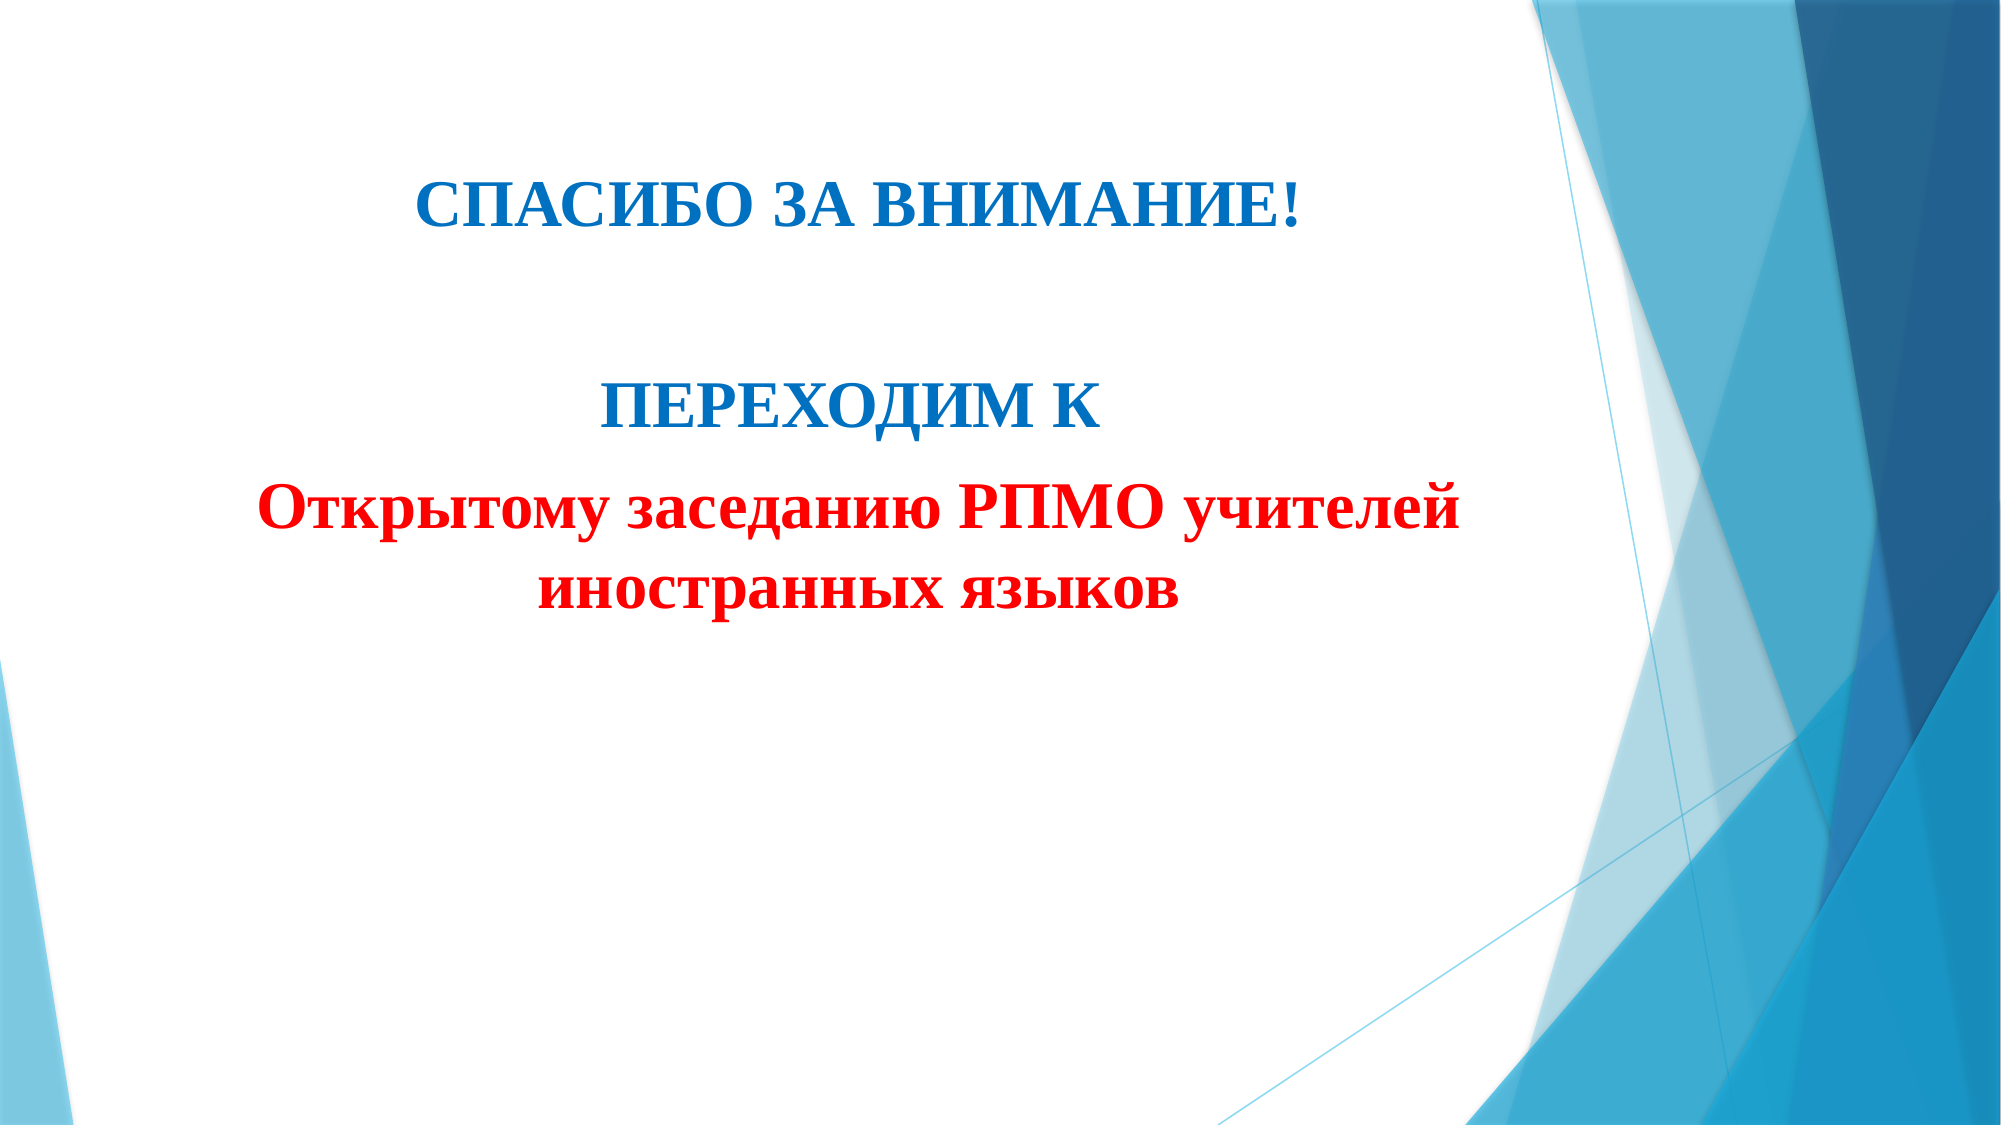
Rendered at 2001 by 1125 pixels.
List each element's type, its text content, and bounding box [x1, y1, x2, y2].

list СПАСИБО ЗА ВНИМАНИЕ! ПЕРЕХОДИМ К Открытому заседанию РПМО учителей иностранных языков [116, 20, 1602, 985]
